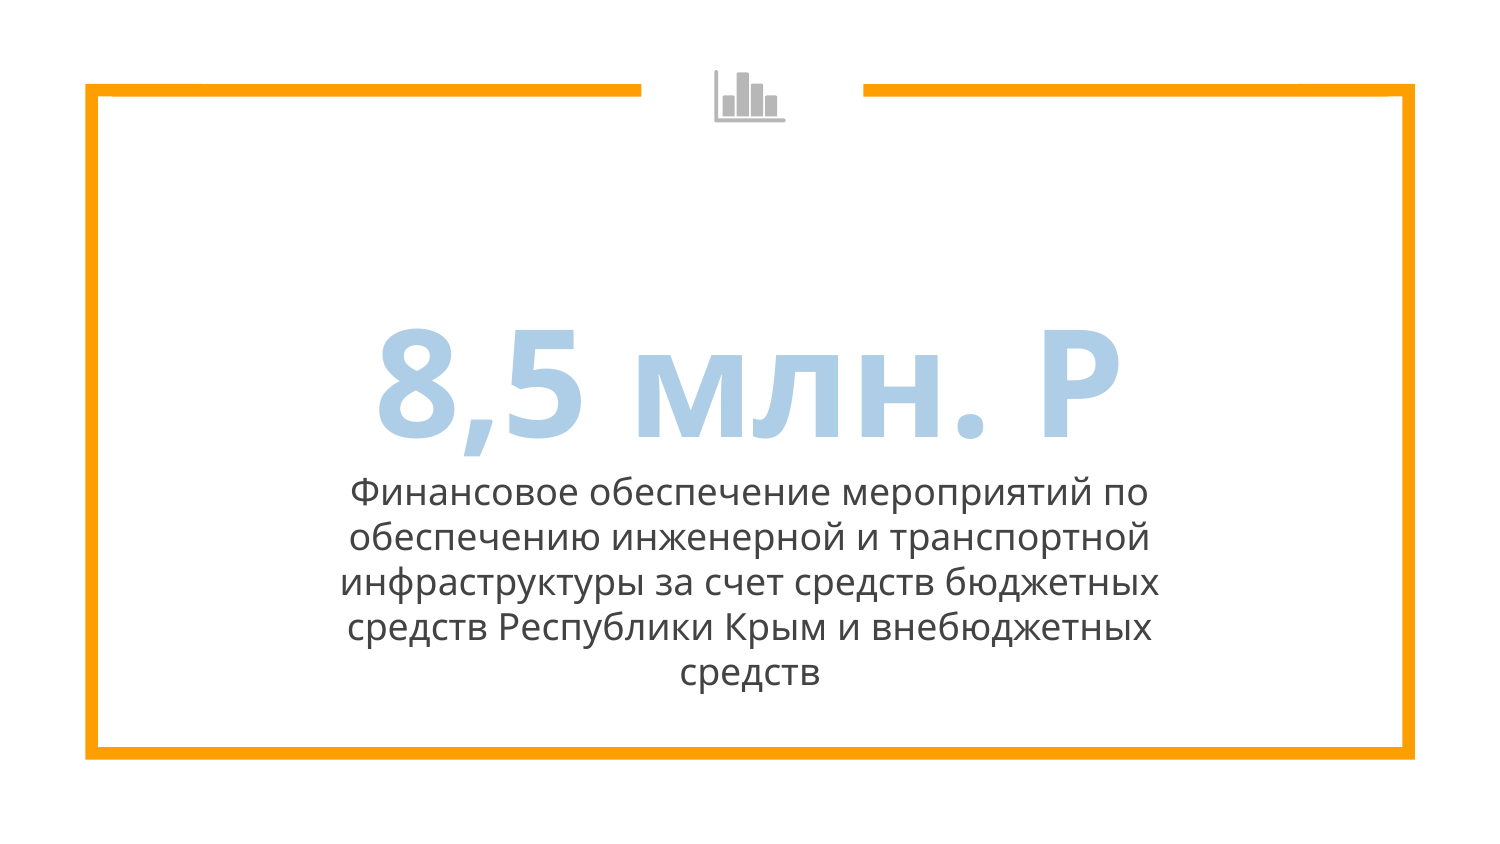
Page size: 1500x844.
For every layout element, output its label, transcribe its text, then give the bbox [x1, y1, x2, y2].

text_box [714, 69, 786, 123]
title 8,5 млн. Р [285, 272, 1215, 453]
subtitle Финансовое обеспечение мероприятий по обеспечению инженерной и транспортной инфраструктуры за счет средств бюджетных средств Республики Крым и внебюджетных средств [285, 453, 1215, 583]
